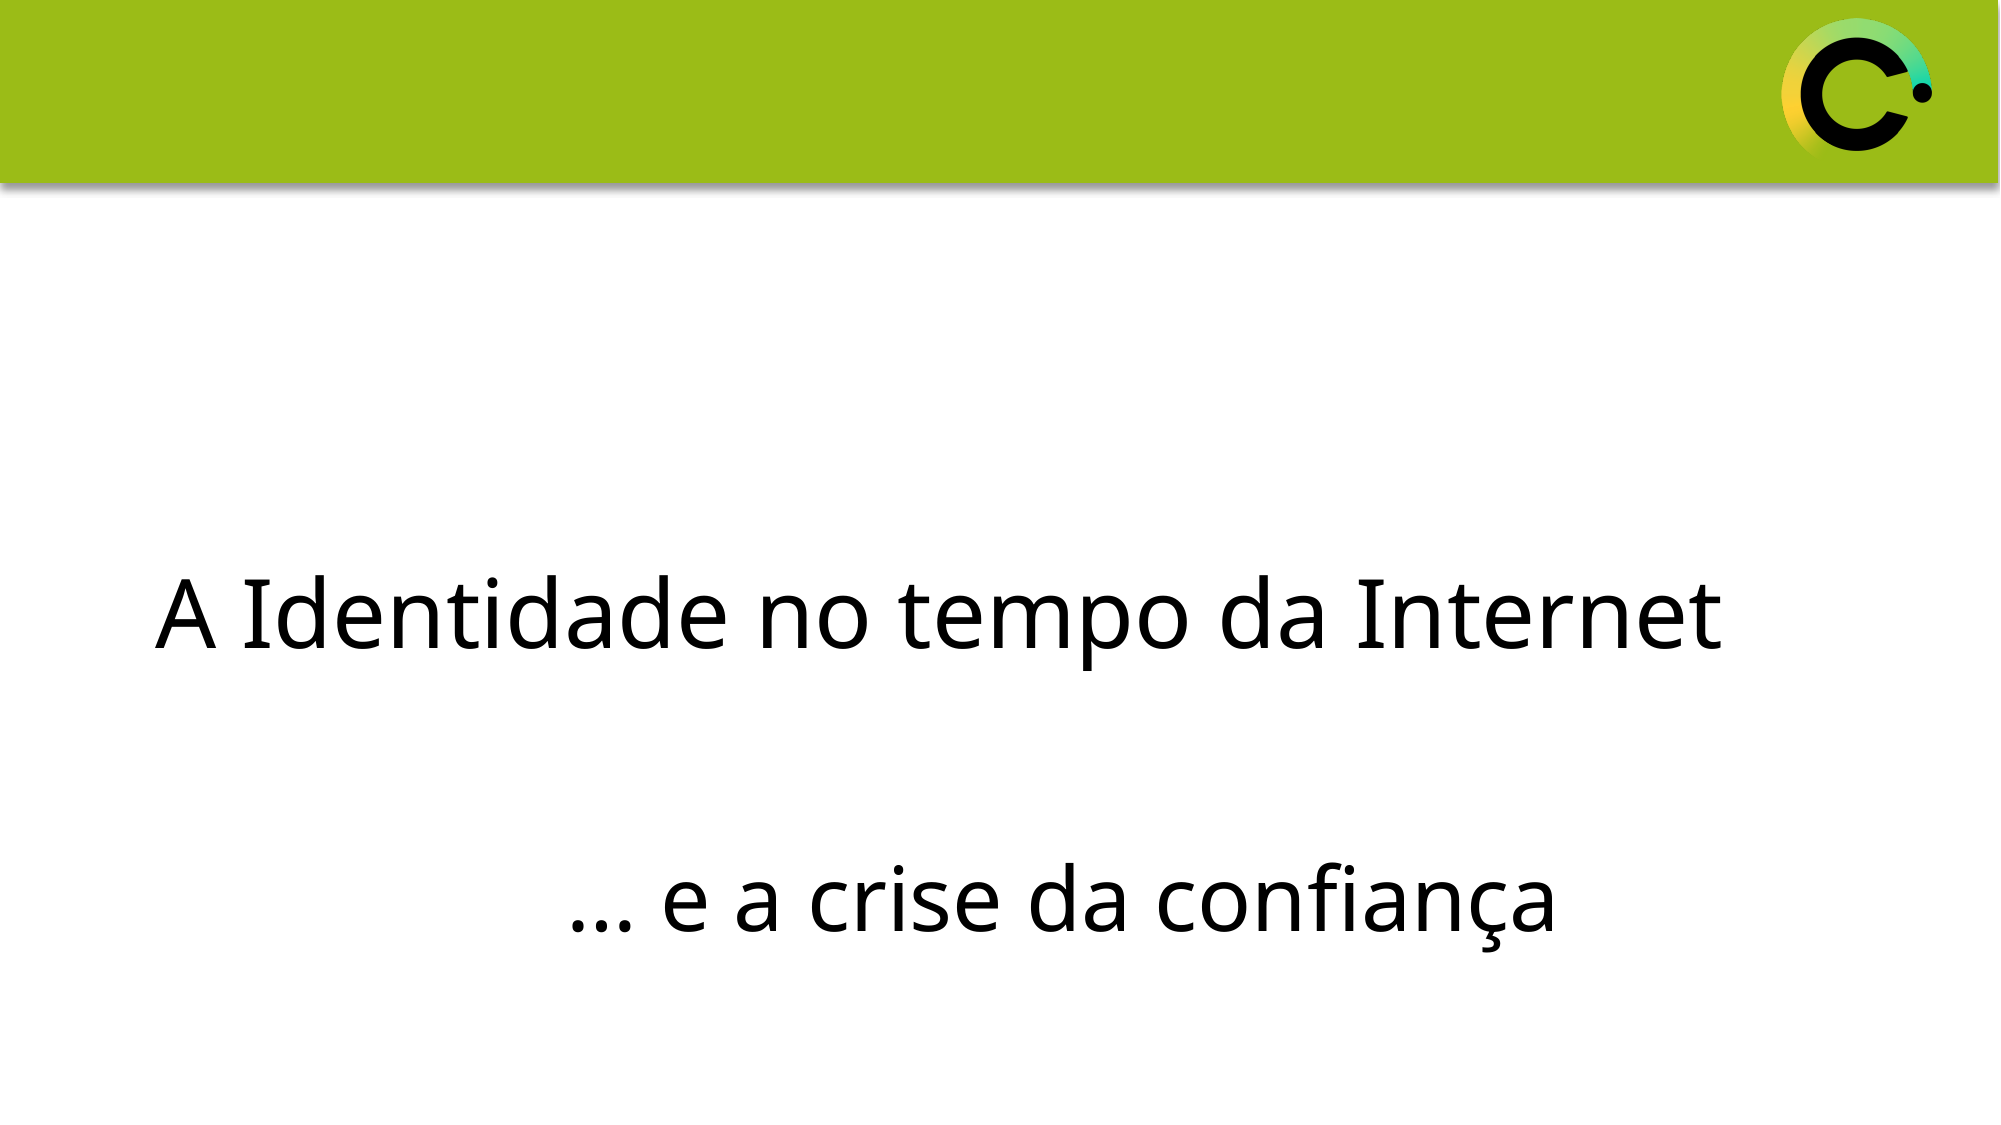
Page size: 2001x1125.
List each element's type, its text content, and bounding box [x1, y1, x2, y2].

picture [1780, 18, 1933, 170]
text_box A Identidade no tempo da Internet [143, 547, 1909, 630]
text_box [0, 0, 1998, 183]
text_box … e a crise da confiança [427, 826, 1700, 1010]
